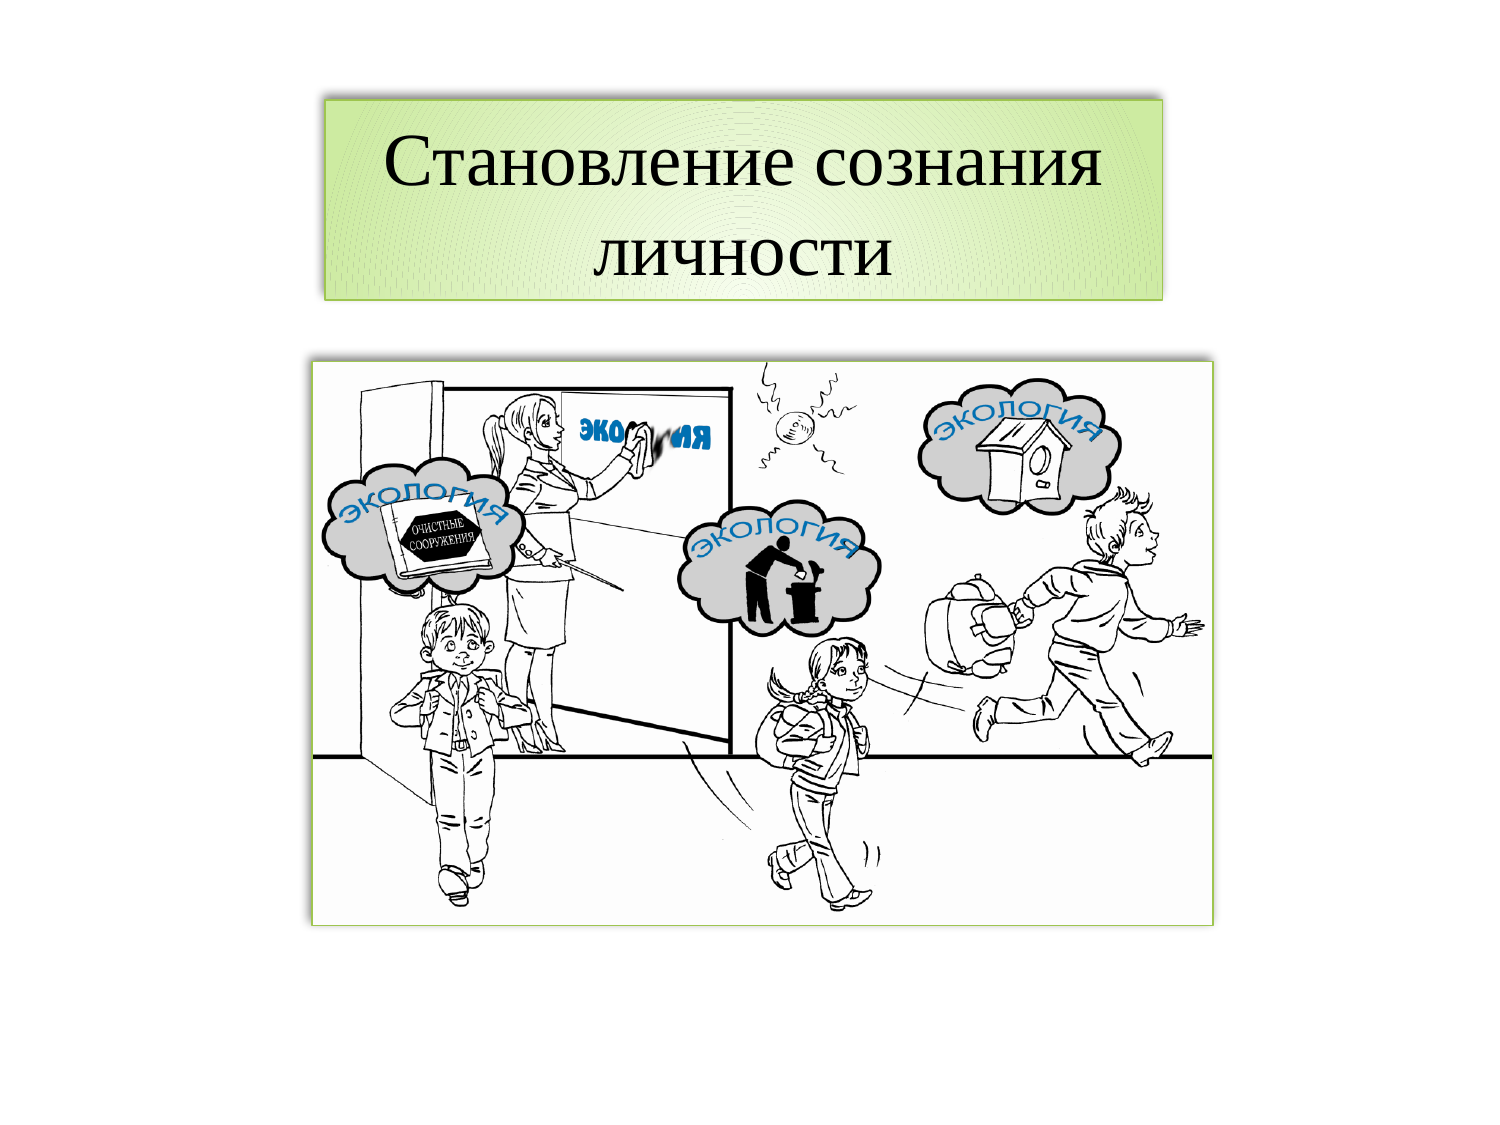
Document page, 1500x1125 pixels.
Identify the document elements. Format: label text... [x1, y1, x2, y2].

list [312, 362, 1213, 926]
title Становление сознания личности [324, 99, 1163, 301]
